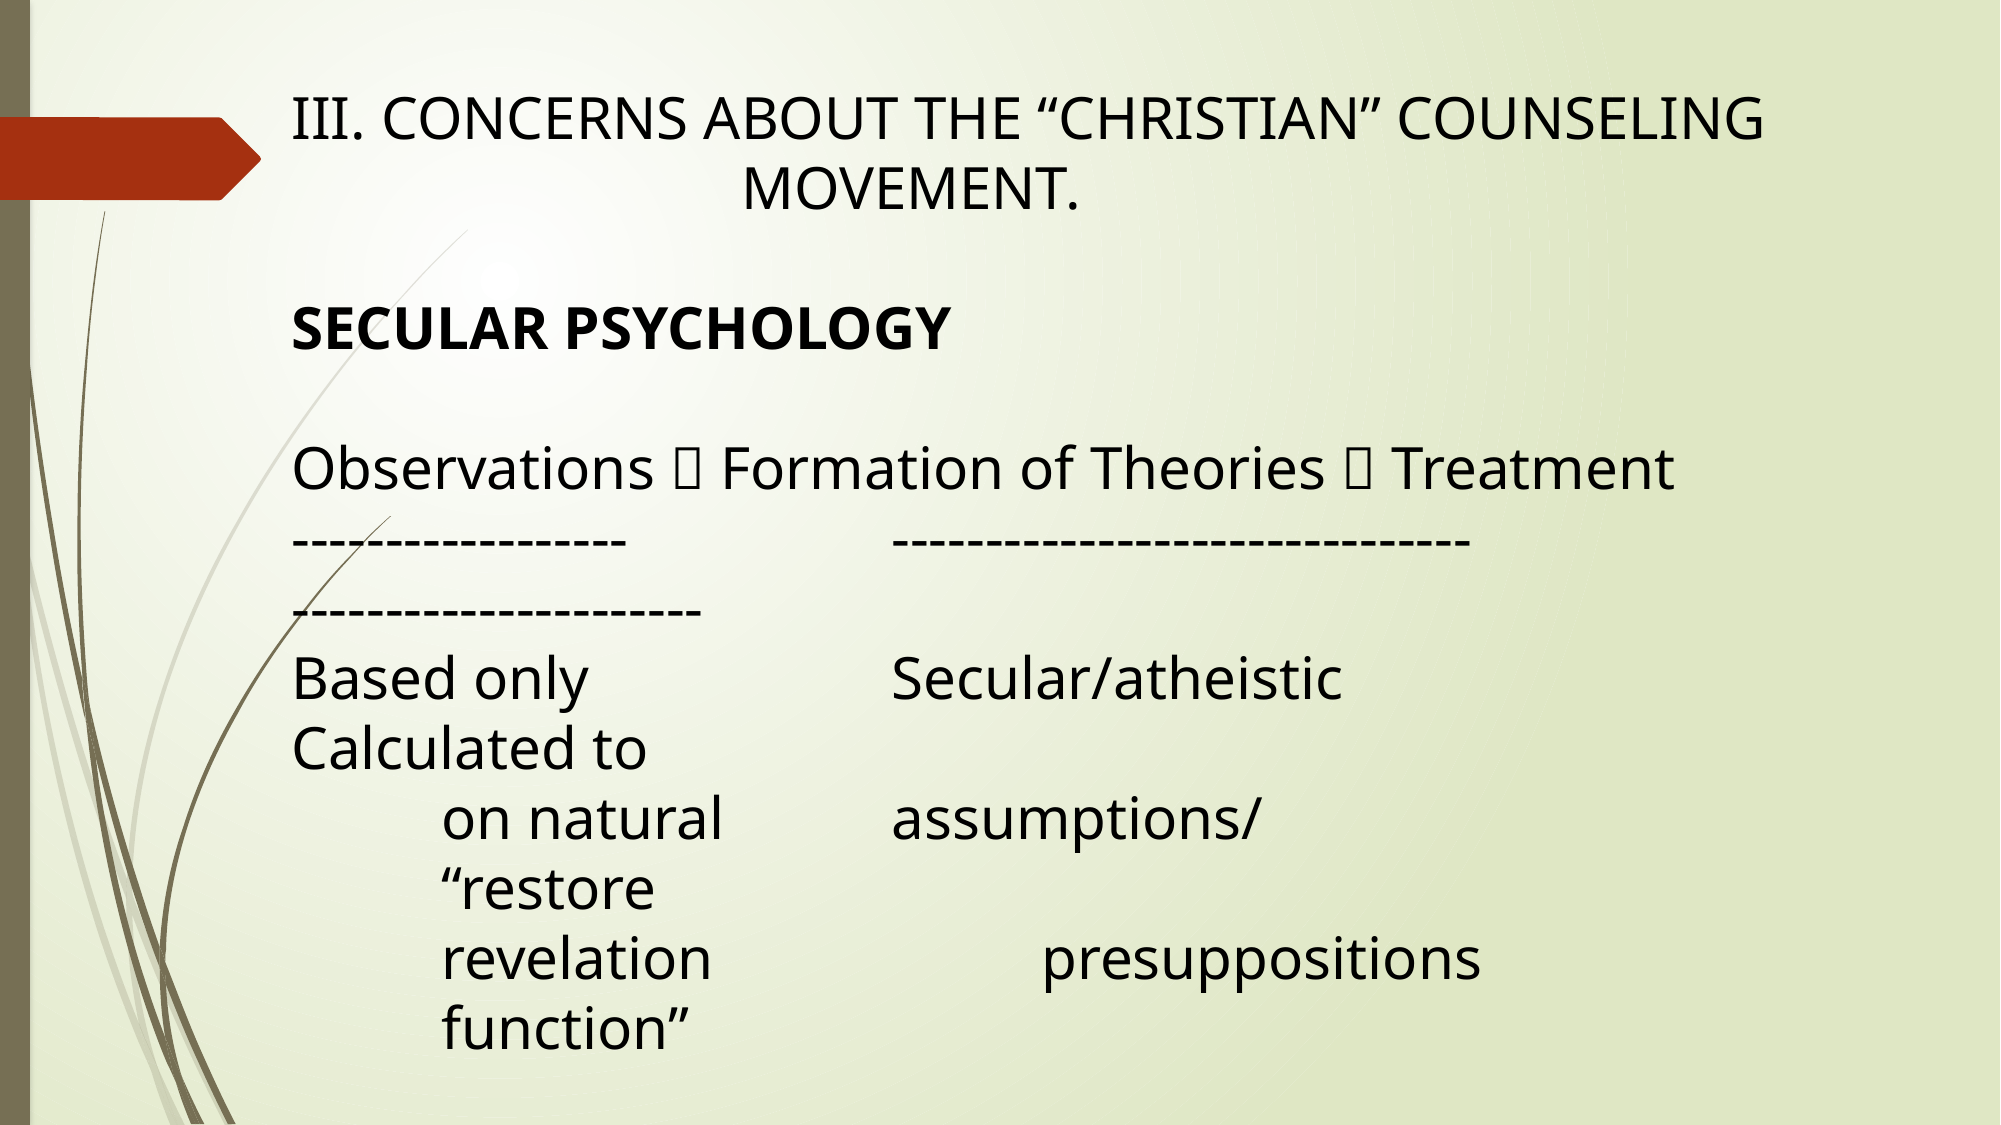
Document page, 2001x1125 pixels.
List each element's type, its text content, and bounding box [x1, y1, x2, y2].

text_box III. CONCERNS ABOUT THE “CHRISTIAN” COUNSELING MOVEMENT. SECULAR PSYCHOLOGY Observations  Formation of Theories  Treatment ------------------ ------------------------------- ---------------------- Based only Secular/atheistic Calculated to on natural assumptions/ “restore revelation presuppositions function” [276, 73, 1923, 1069]
